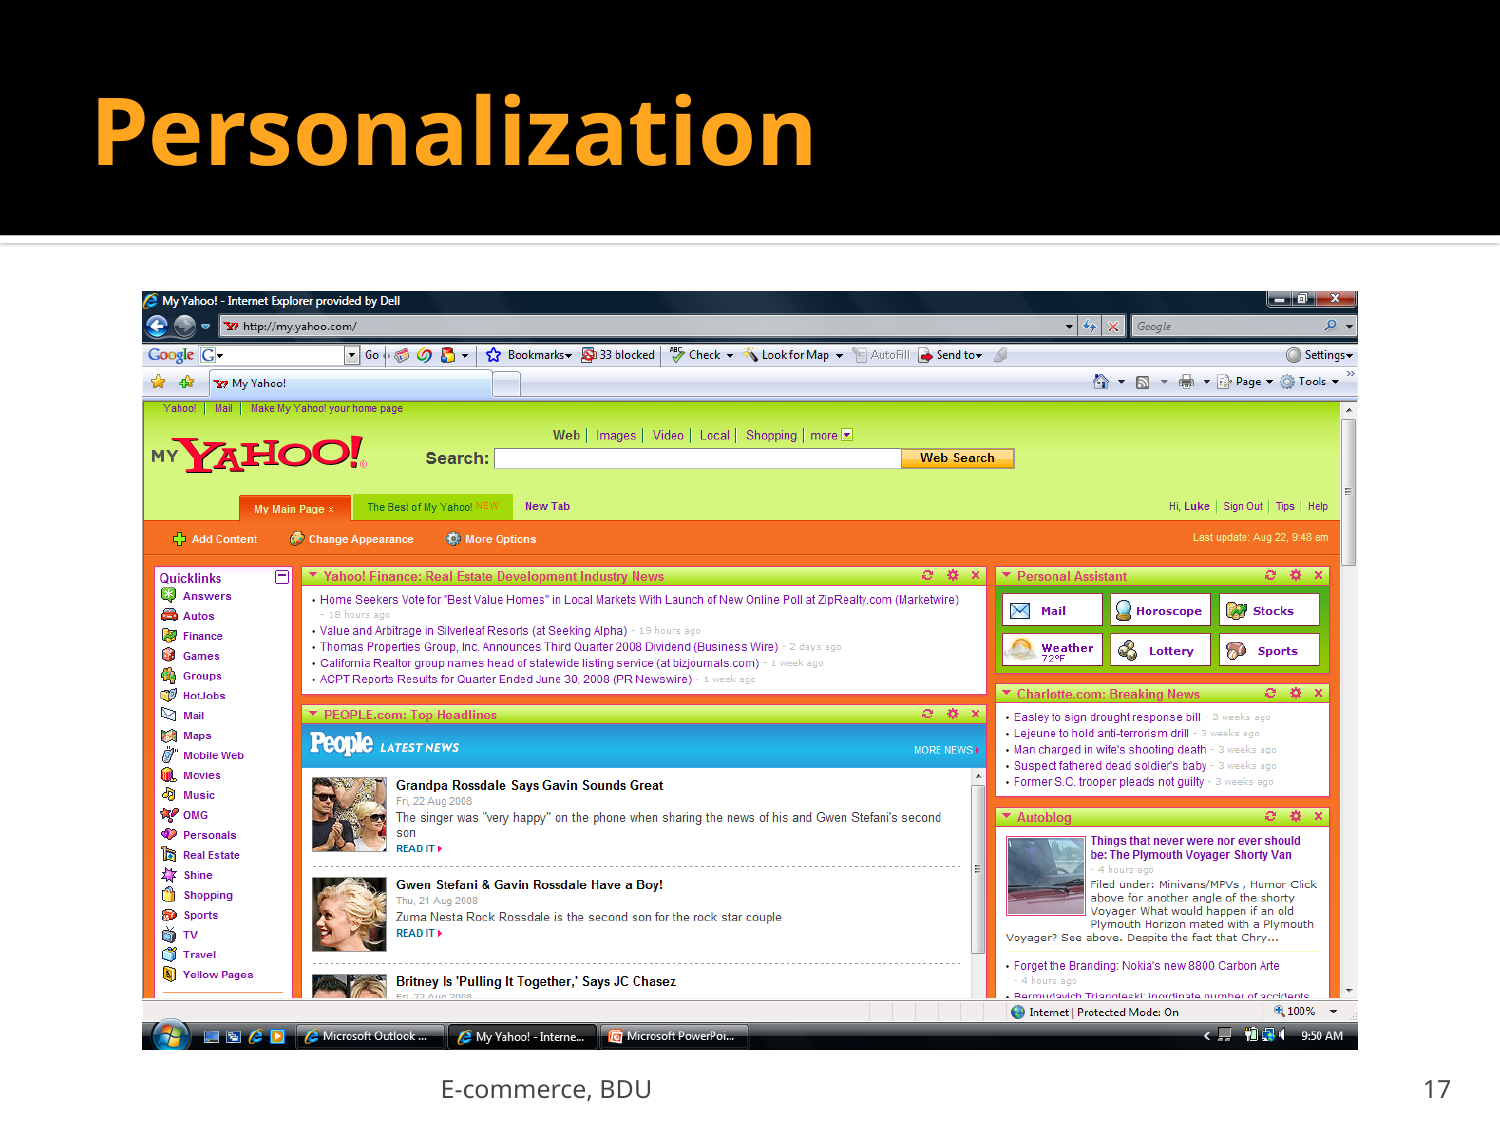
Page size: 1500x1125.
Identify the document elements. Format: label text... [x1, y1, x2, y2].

footer E-commerce, BDU [433, 1062, 1337, 1108]
title Personalization [75, 25, 1425, 231]
slide_number 17 [1345, 1062, 1467, 1108]
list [142, 291, 1358, 1050]
